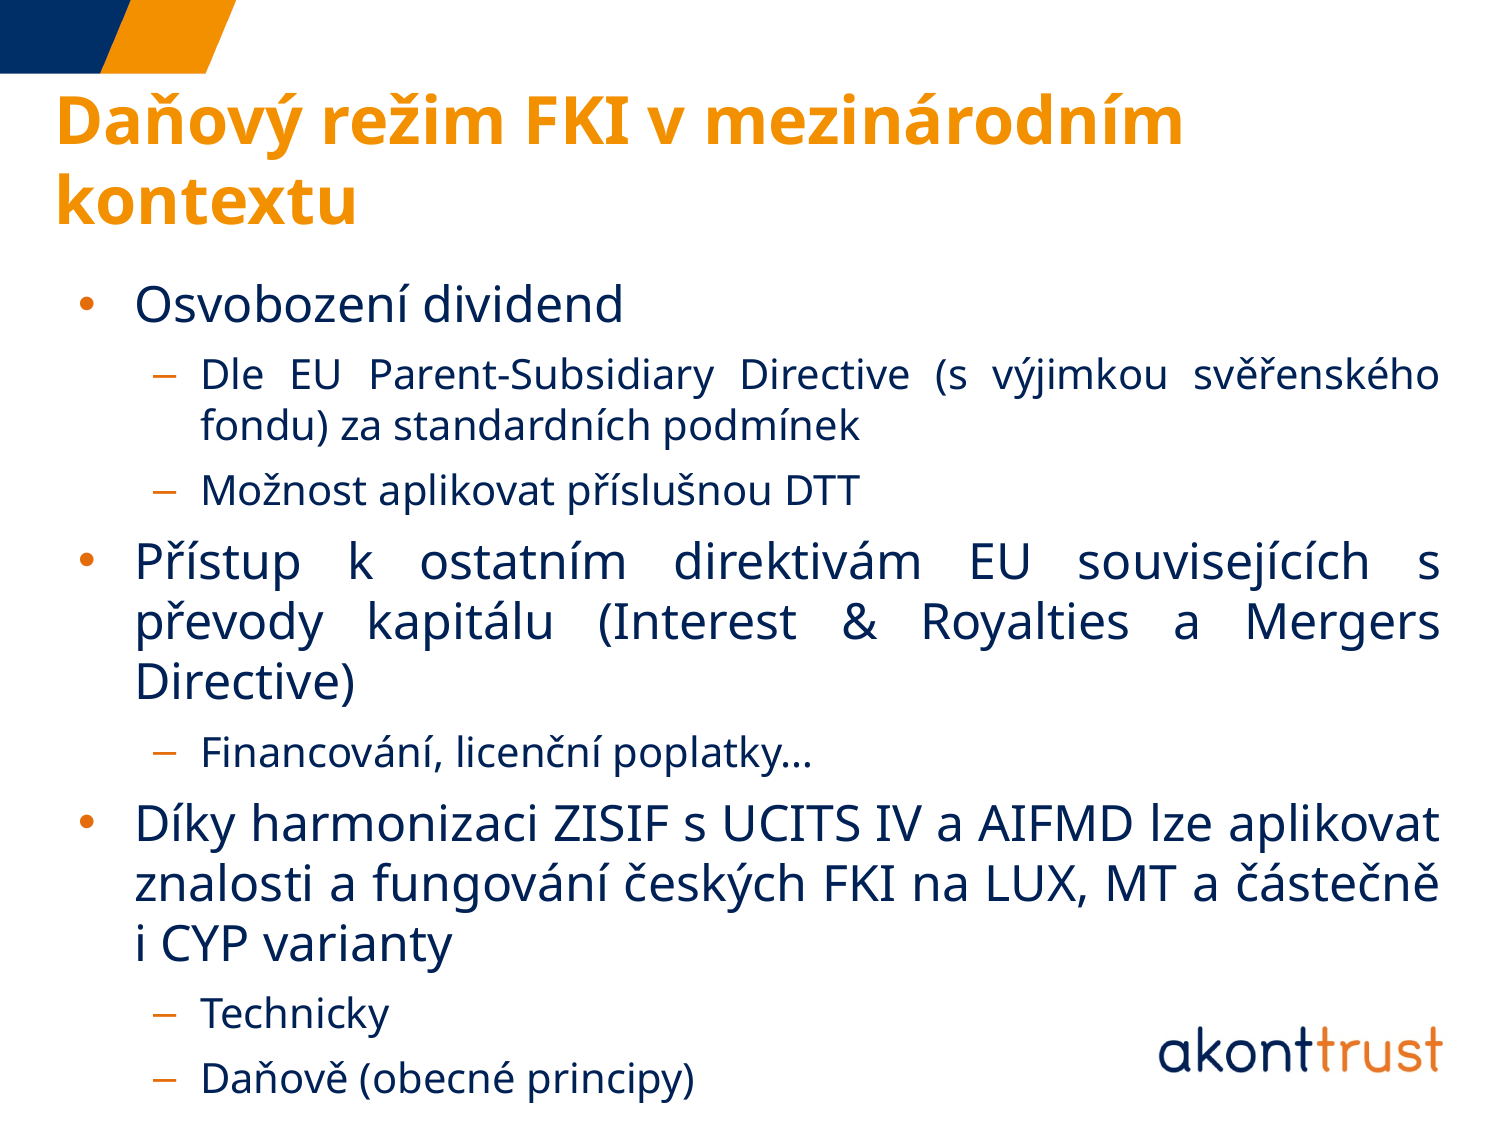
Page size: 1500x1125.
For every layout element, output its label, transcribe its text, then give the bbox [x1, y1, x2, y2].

text_box Osvobození dividend Dle EU Parent-Subsidiary Directive (s výjimkou svěřenského fondu) za standardních podmínek Možnost aplikovat příslušnou DTT Přístup k ostatním direktivám EU souvisejících s převody kapitálu (Interest & Royalties a Mergers Directive) Financování, licenční poplatky… Díky harmonizaci ZISIF s UCITS IV a AIFMD lze aplikovat znalosti a fungování českých FKI na LUX, MT a částečně i CYP varianty Technicky Daňově (obecné principy) [78, 272, 1442, 1125]
picture [0, 0, 1500, 1125]
subtitle Daňový režim FKI v mezinárodním kontextu [38, 99, 1471, 246]
